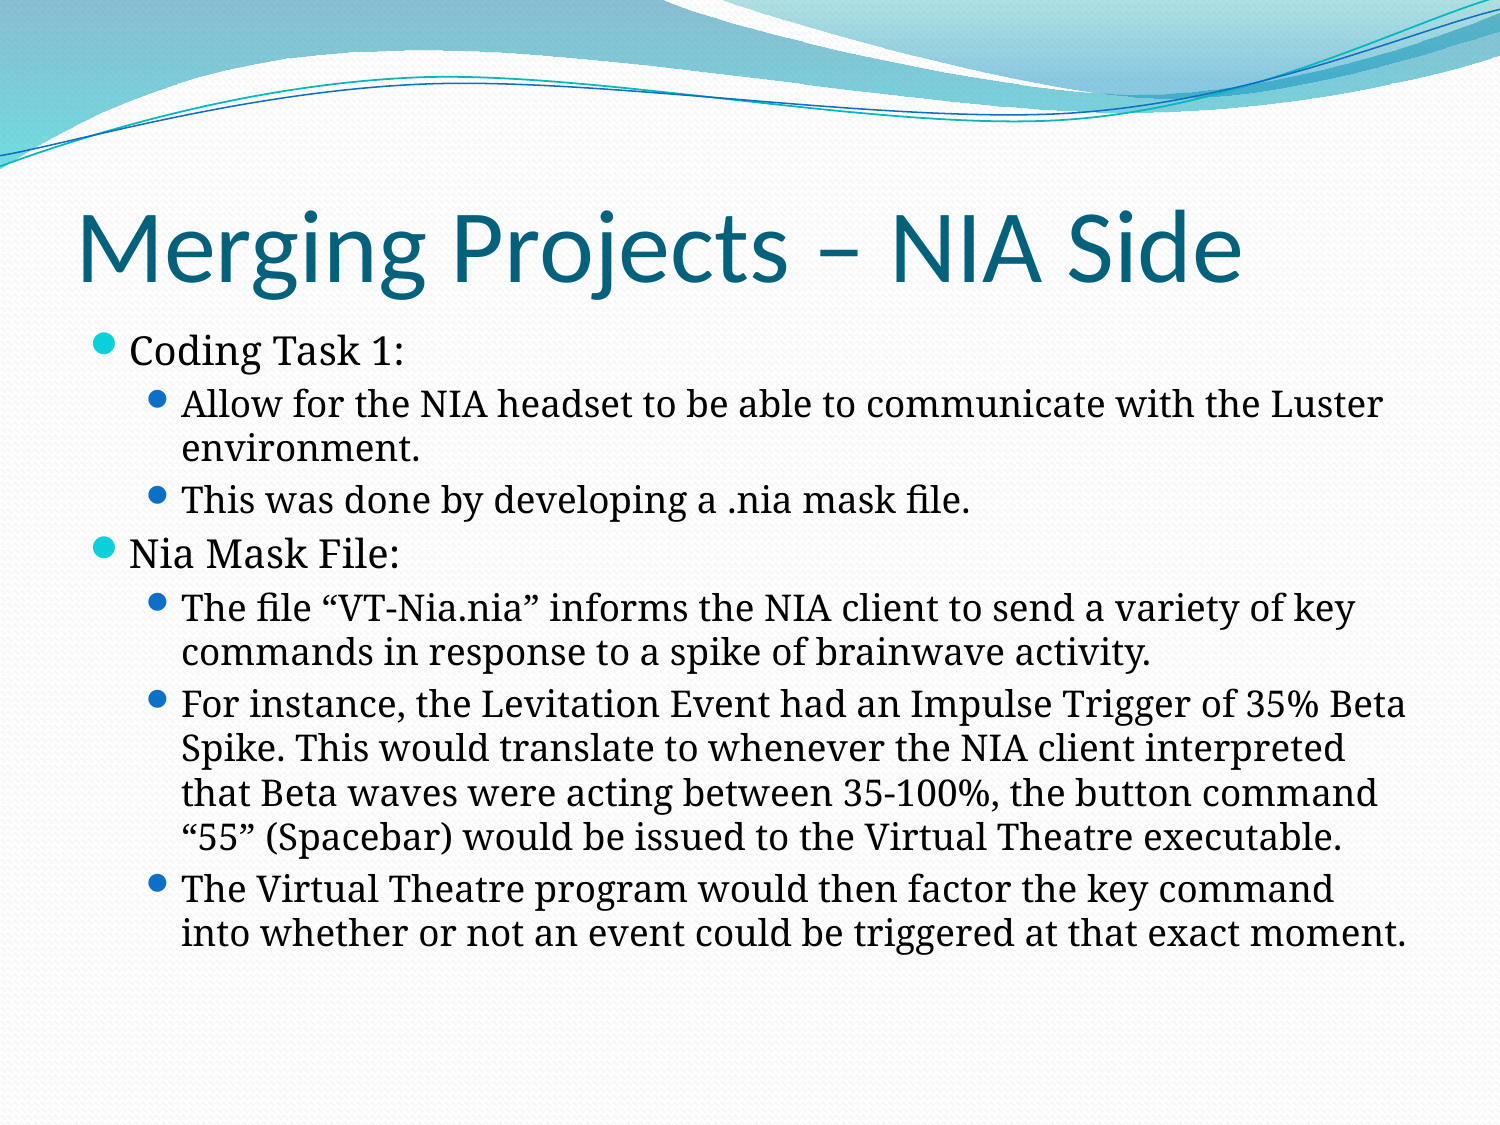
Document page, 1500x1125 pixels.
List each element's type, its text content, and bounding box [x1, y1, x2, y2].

list Coding Task 1: Allow for the NIA headset to be able to communicate with the Luster environment. This was done by developing a .nia mask file. Nia Mask File: The file “VT-Nia.nia” informs the NIA client to send a variety of key commands in response to a spike of brainwave activity. For instance, the Levitation Event had an Impulse Trigger of 35% Beta Spike. This would translate to whenever the NIA client interpreted that Beta waves were acting between 35-100%, the button command “55” (Spacebar) would be issued to the Virtual Theatre executable. The Virtual Theatre program would then factor the key command into whether or not an event could be triggered at that exact moment. [75, 317, 1425, 1038]
title Merging Projects – NIA Side [75, 115, 1425, 303]
